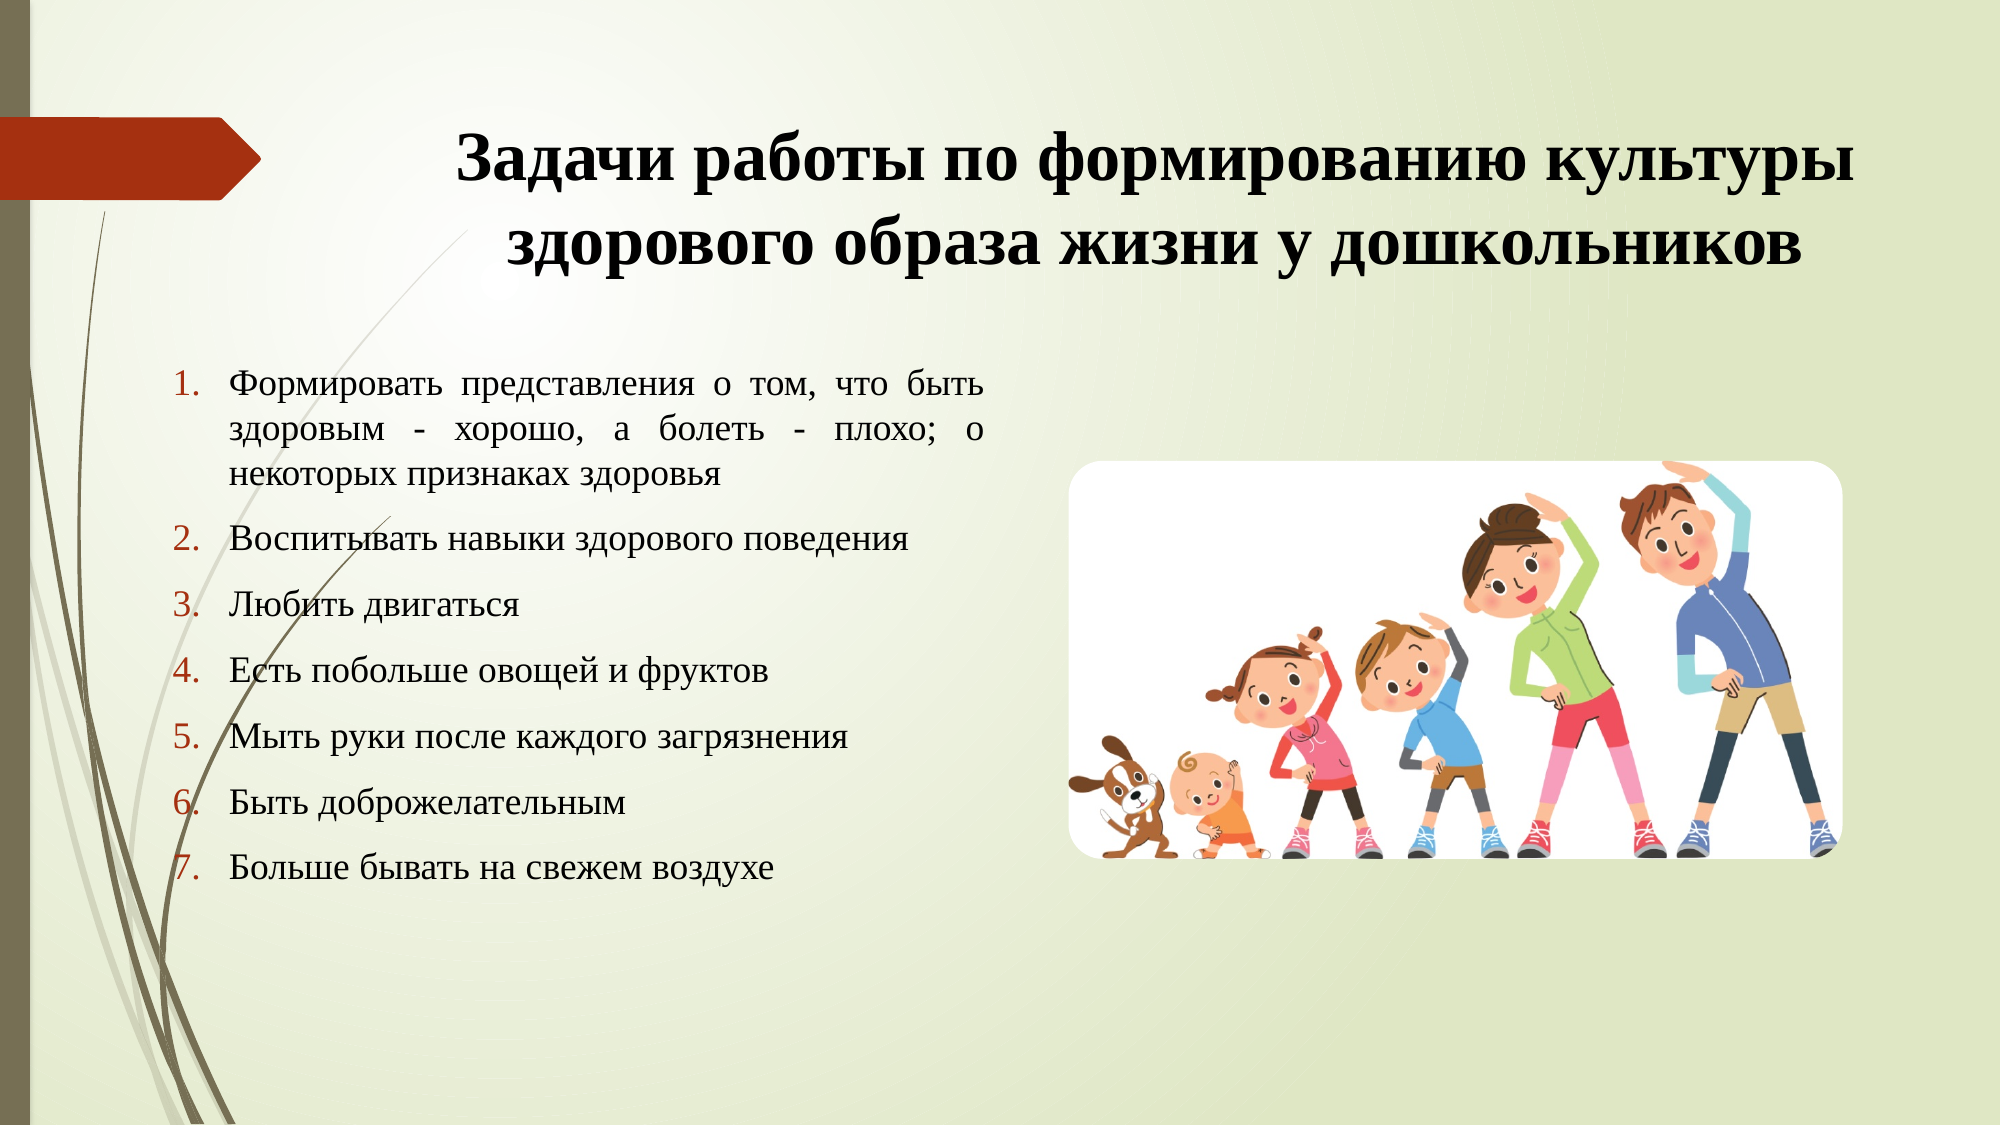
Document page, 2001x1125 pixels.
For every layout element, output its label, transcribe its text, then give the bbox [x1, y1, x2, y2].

list Формировать представления о том, что быть здоровым - хорошо, а болеть - плохо; о некоторых признаках здоровья Воспитывать навыки здорового поведения Любить двигаться Есть побольше овощей и фруктов Мыть руки после каждого загрязнения Быть доброжелательным Больше бывать на свежем воздухе [157, 350, 1000, 970]
picture [1068, 460, 1843, 860]
title Задачи работы по формированию культуры здорового образа жизни у дошкольников [425, 102, 1888, 313]
